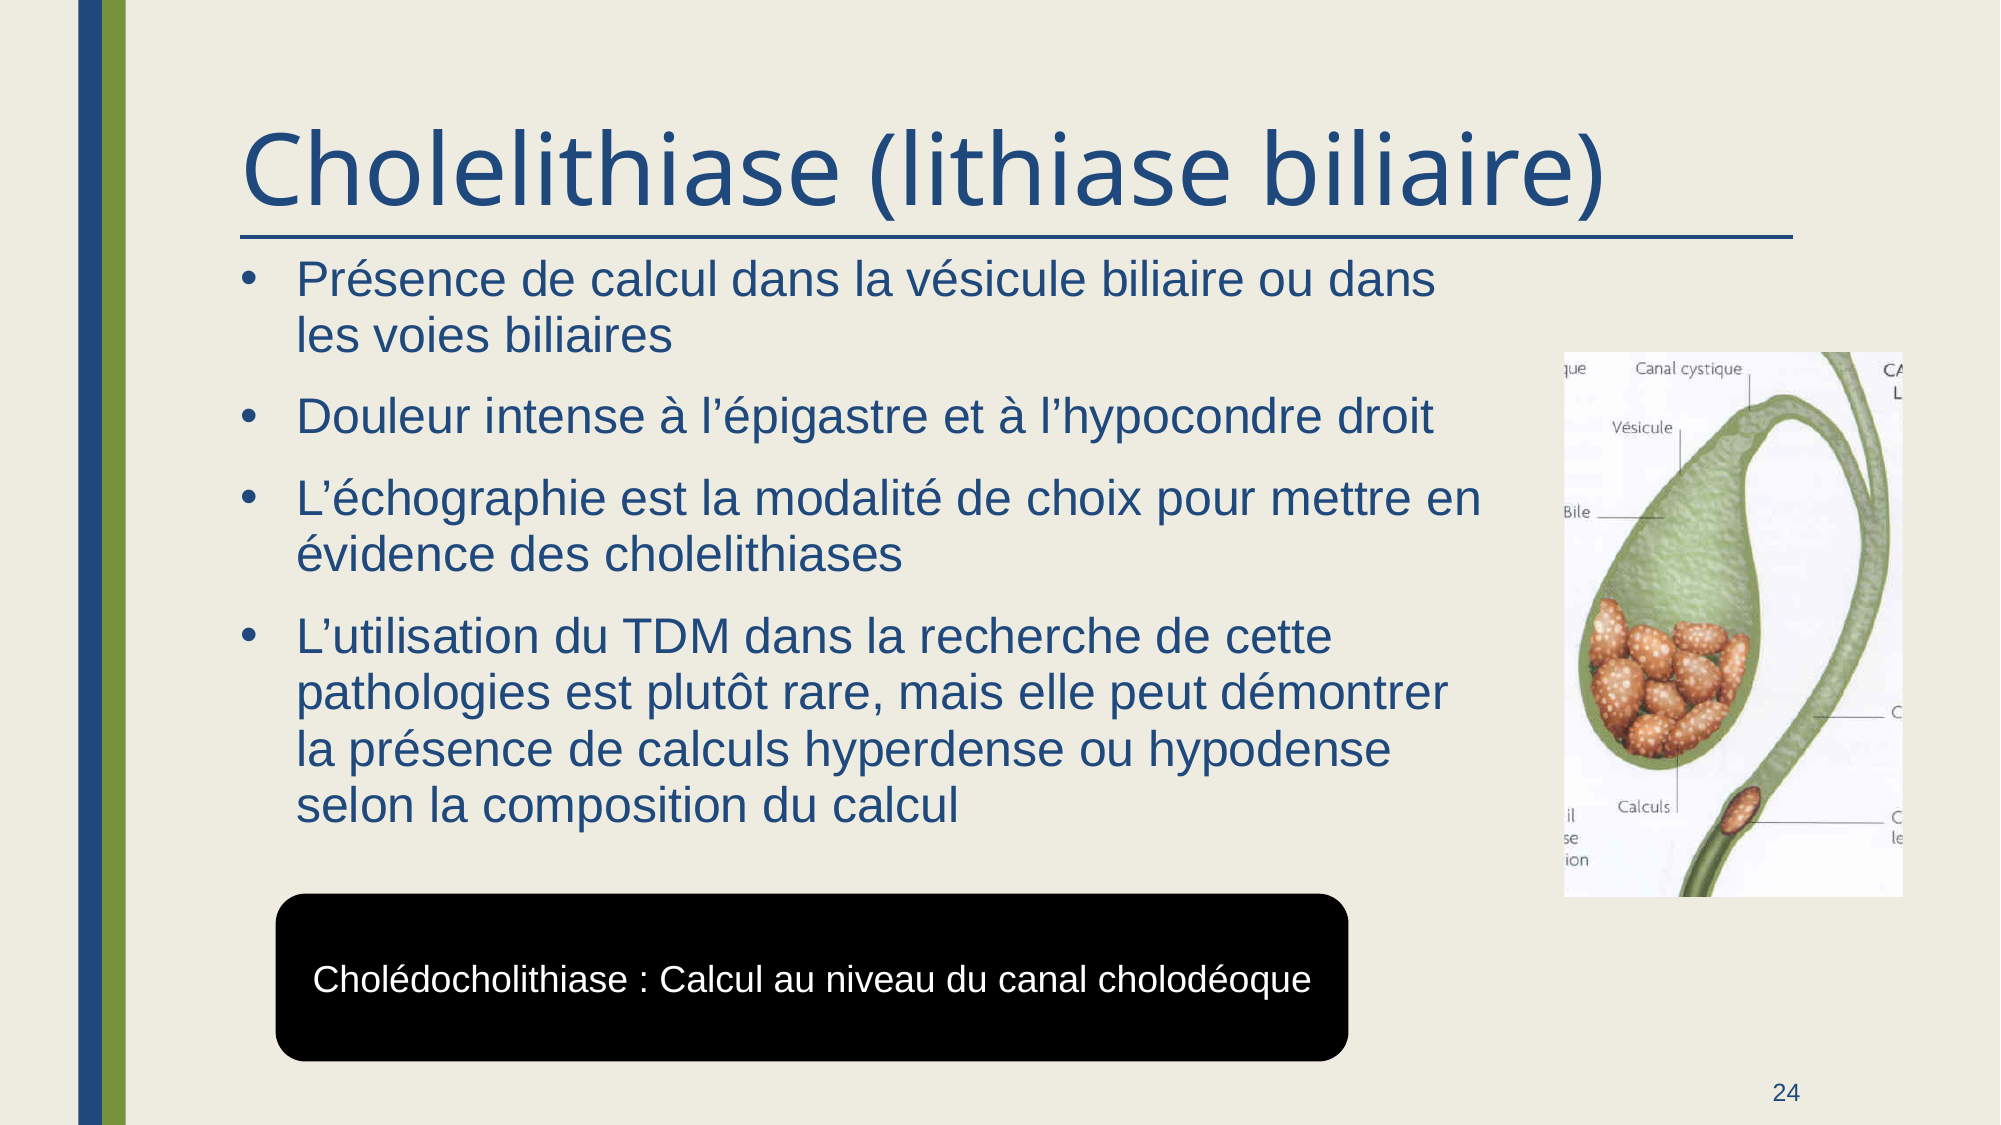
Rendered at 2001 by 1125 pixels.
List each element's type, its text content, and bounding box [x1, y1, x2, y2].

title Cholelithiase (lithiase biliaire) [225, 112, 1800, 231]
text_box Cholédocholithiase : Calcul au niveau du canal cholodéoque [275, 893, 1349, 1062]
list Présence de calcul dans la vésicule biliaire ou dans les voies biliaires Douleur intense à l’épigastre et à l’hypocondre droit L’échographie est la modalité de choix pour mettre en évidence des cholelithiases L’utilisation du TDM dans la recherche de cette pathologies est plutôt rare, mais elle peut démontrer la présence de calculs hyperdense ou hypodense selon la composition du calcul [225, 243, 1511, 963]
picture [1564, 352, 1903, 897]
slide_number 24 [1553, 1058, 1816, 1125]
